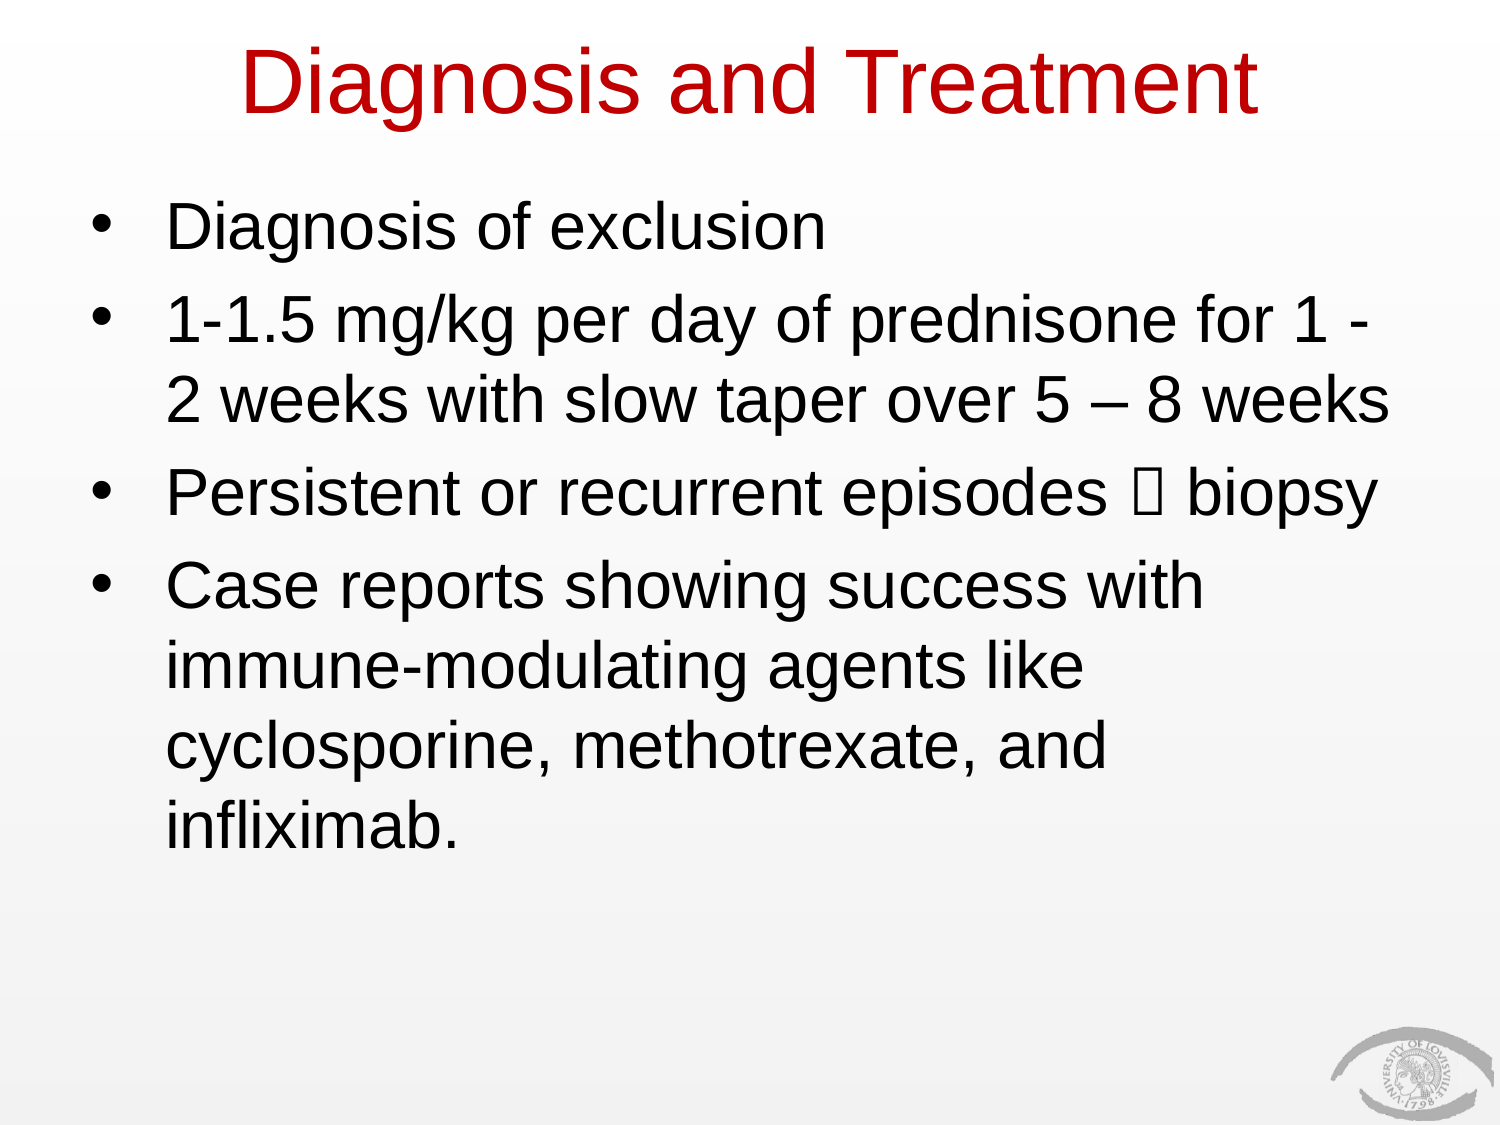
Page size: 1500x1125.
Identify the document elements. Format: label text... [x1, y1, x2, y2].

list Diagnosis of exclusion 1-1.5 mg/kg per day of prednisone for 1 - 2 weeks with slow taper over 5 – 8 weeks Persistent or recurrent episodes  biopsy Case reports showing success with immune-modulating agents like cyclosporine, methotrexate, and infliximab. [75, 174, 1425, 1005]
title Diagnosis and Treatment [75, 0, 1425, 171]
picture [1329, 1025, 1496, 1123]
